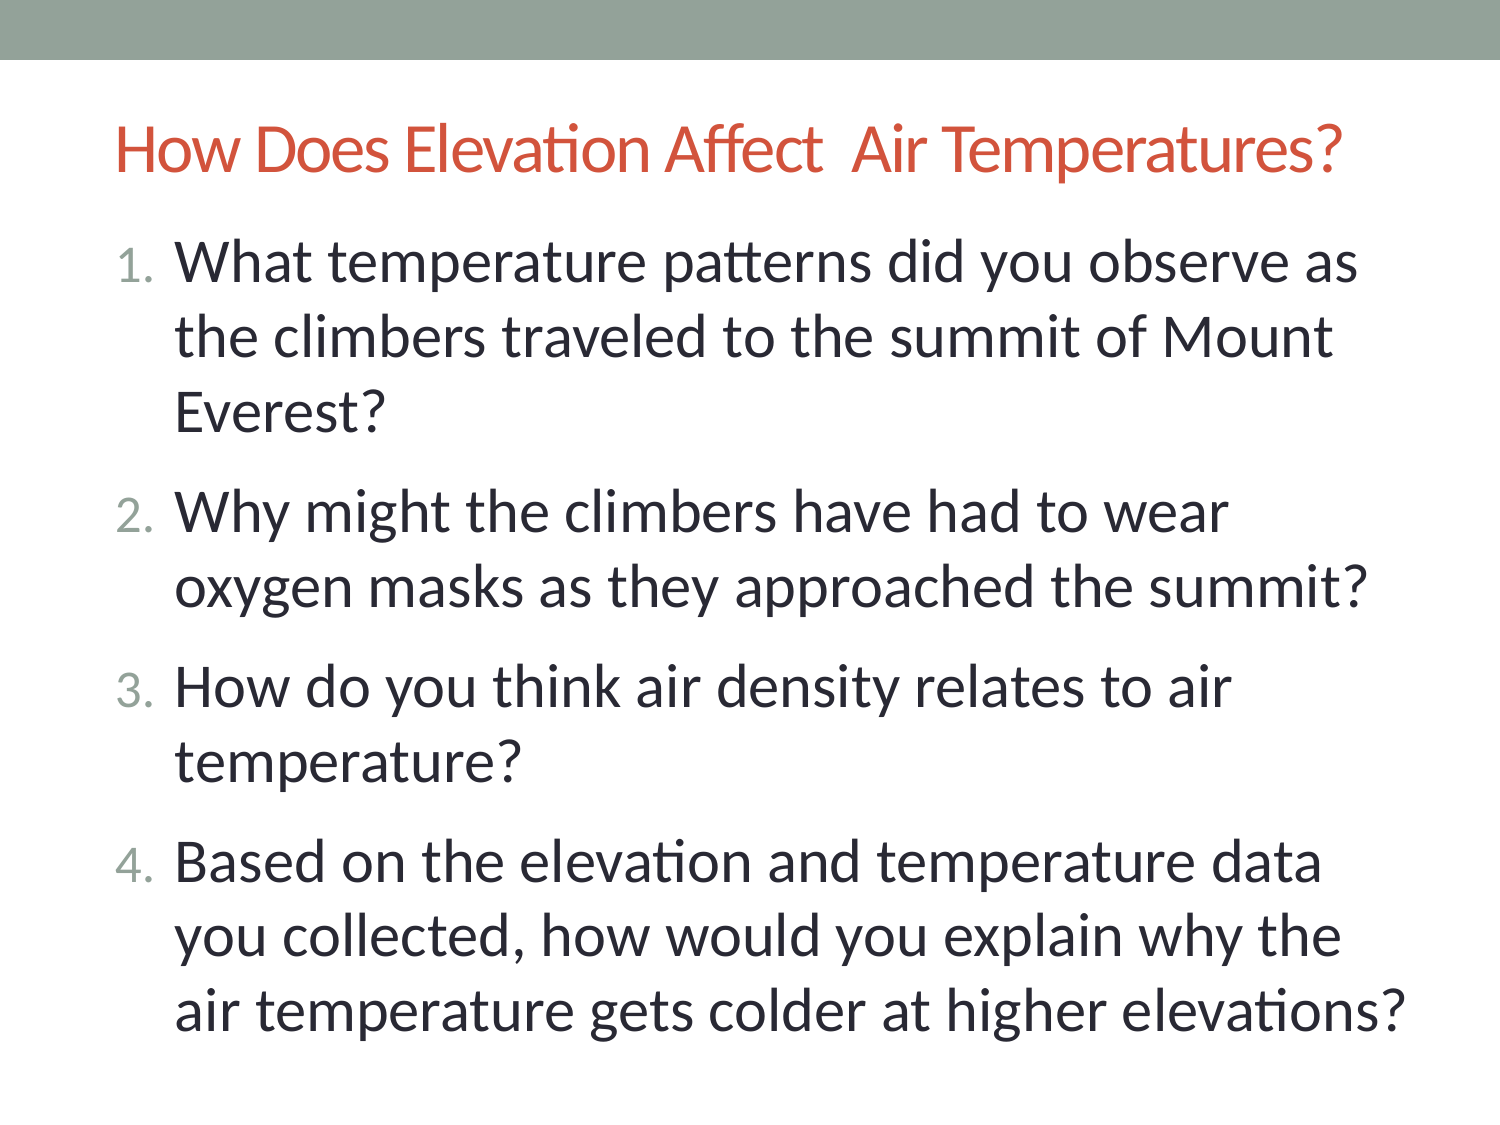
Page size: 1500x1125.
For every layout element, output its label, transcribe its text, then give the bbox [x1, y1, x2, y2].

list What temperature patterns did you observe as the climbers traveled to the summit of Mount Everest? Why might the climbers have had to wear oxygen masks as they approached the summit? How do you think air density relates to air temperature? Based on the elevation and temperature data you collected, how would you explain why the air temperature gets colder at higher elevations? [99, 212, 1425, 1050]
title How Does Elevation Affect Air Temperatures? [99, 62, 1450, 225]
